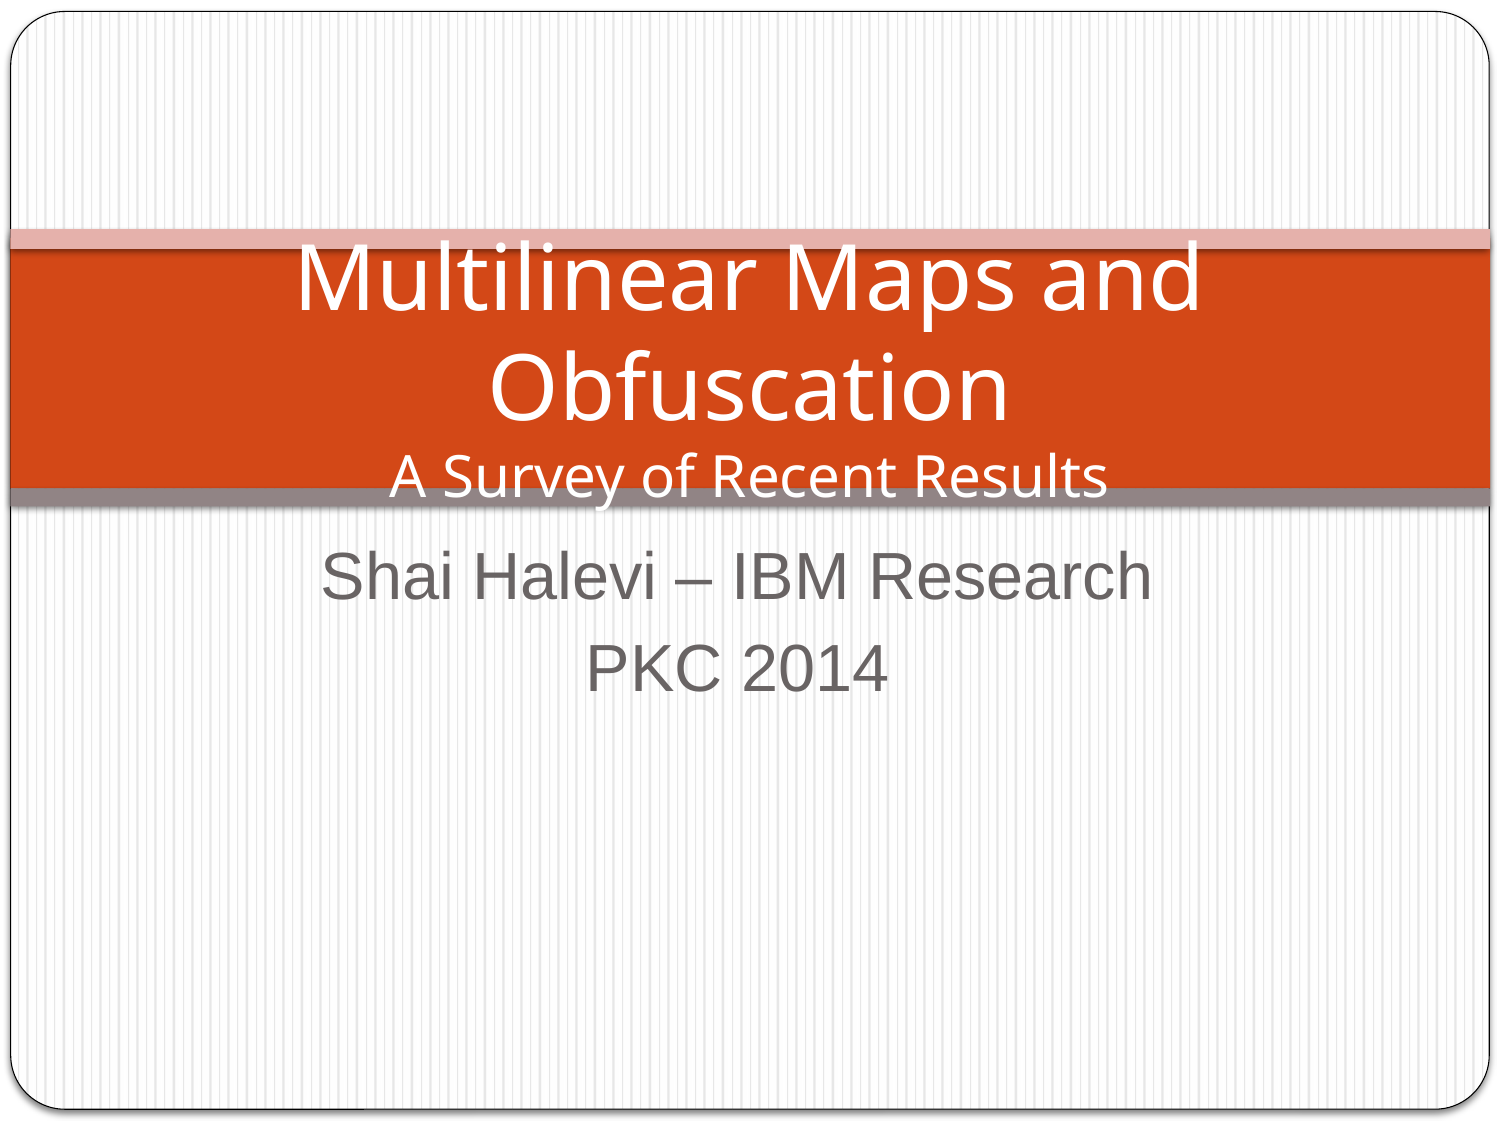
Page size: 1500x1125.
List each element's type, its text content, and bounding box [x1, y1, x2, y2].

subtitle Shai Halevi – IBM Research PKC 2014 [212, 525, 1263, 913]
title Multilinear Maps and Obfuscation A Survey of Recent Results [75, 247, 1425, 489]
